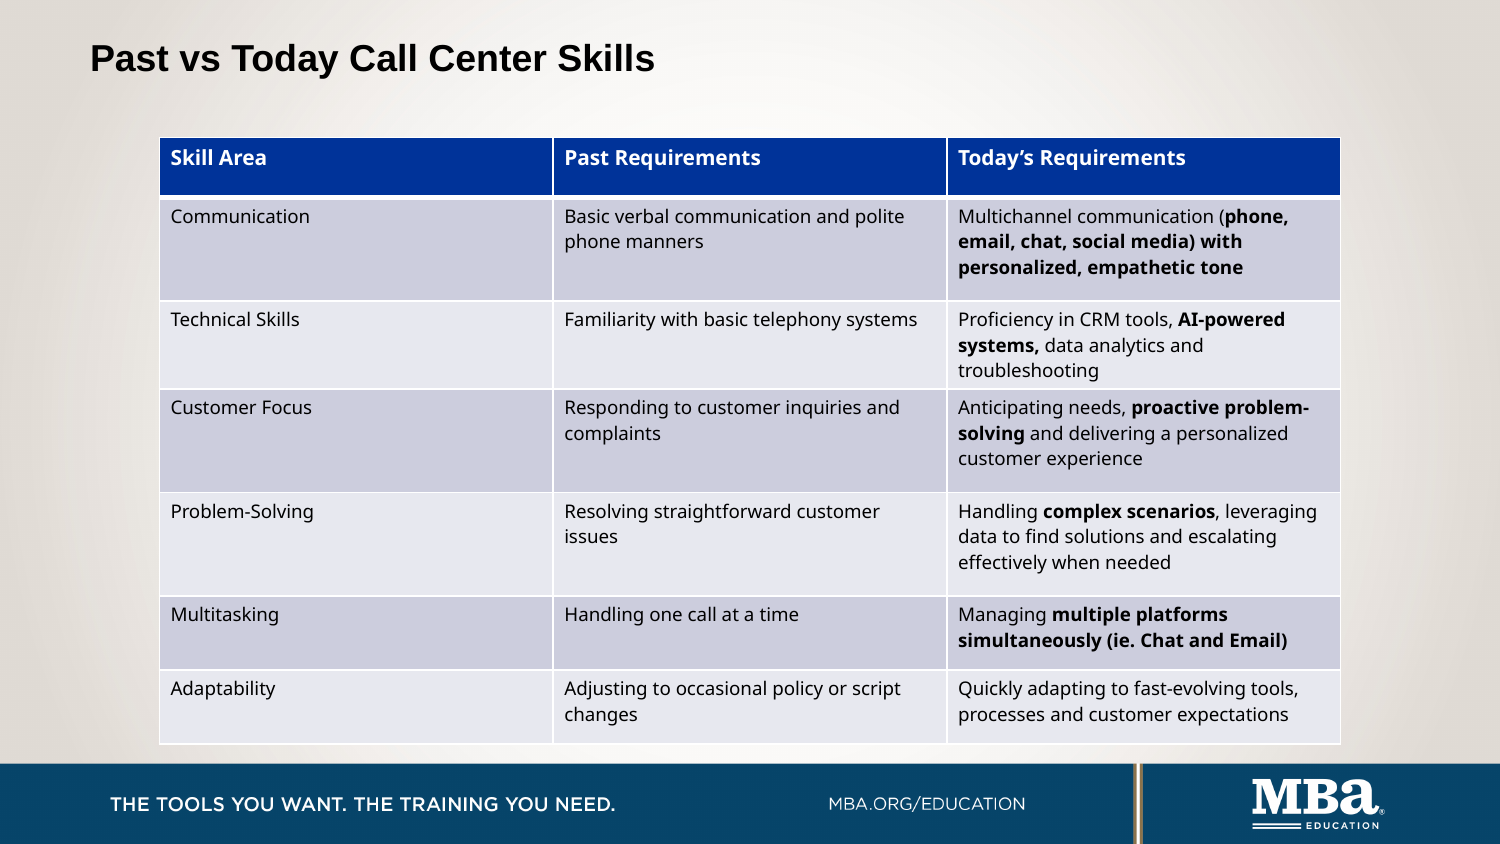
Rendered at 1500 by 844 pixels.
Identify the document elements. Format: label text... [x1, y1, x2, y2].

table_cell Problem-Solving [160, 493, 552, 595]
table_cell Responding to customer inquiries and complaints [554, 390, 946, 492]
table_cell Technical Skills [160, 302, 552, 388]
table_cell Adjusting to occasional policy or script changes [554, 671, 946, 743]
table_cell Handling complex scenarios, leveraging data to find solutions and escalating effectively when needed [948, 493, 1340, 595]
table_cell Anticipating needs, proactive problem-solving and delivering a personalized customer experience [948, 390, 1340, 492]
table_cell Resolving straightforward customer issues [554, 493, 946, 595]
table_cell Familiarity with basic telephony systems [554, 302, 946, 388]
table_cell Quickly adapting to fast-evolving tools, processes and customer expectations [948, 671, 1340, 743]
table_header Skill Area [160, 138, 552, 195]
picture [0, 0, 1500, 844]
table_cell Proficiency in CRM tools, AI-powered systems, data analytics and troubleshooting [948, 302, 1340, 388]
table_cell Customer Focus [160, 390, 552, 492]
table_cell Communication [160, 200, 552, 300]
table_cell Adaptability [160, 671, 552, 743]
table_cell Basic verbal communication and polite phone manners [554, 200, 946, 300]
table_cell Handling one call at a time [554, 597, 946, 669]
table_header Past Requirements [554, 138, 946, 195]
title Past vs Today Call Center Skills [75, 26, 1425, 120]
table_cell Managing multiple platforms simultaneously (ie. Chat and Email) [948, 597, 1340, 669]
table_cell Multichannel communication (phone, email, chat, social media) with personalized, empathetic tone [948, 200, 1340, 300]
table_header Today’s Requirements [948, 138, 1340, 195]
table_cell Multitasking [160, 597, 552, 669]
